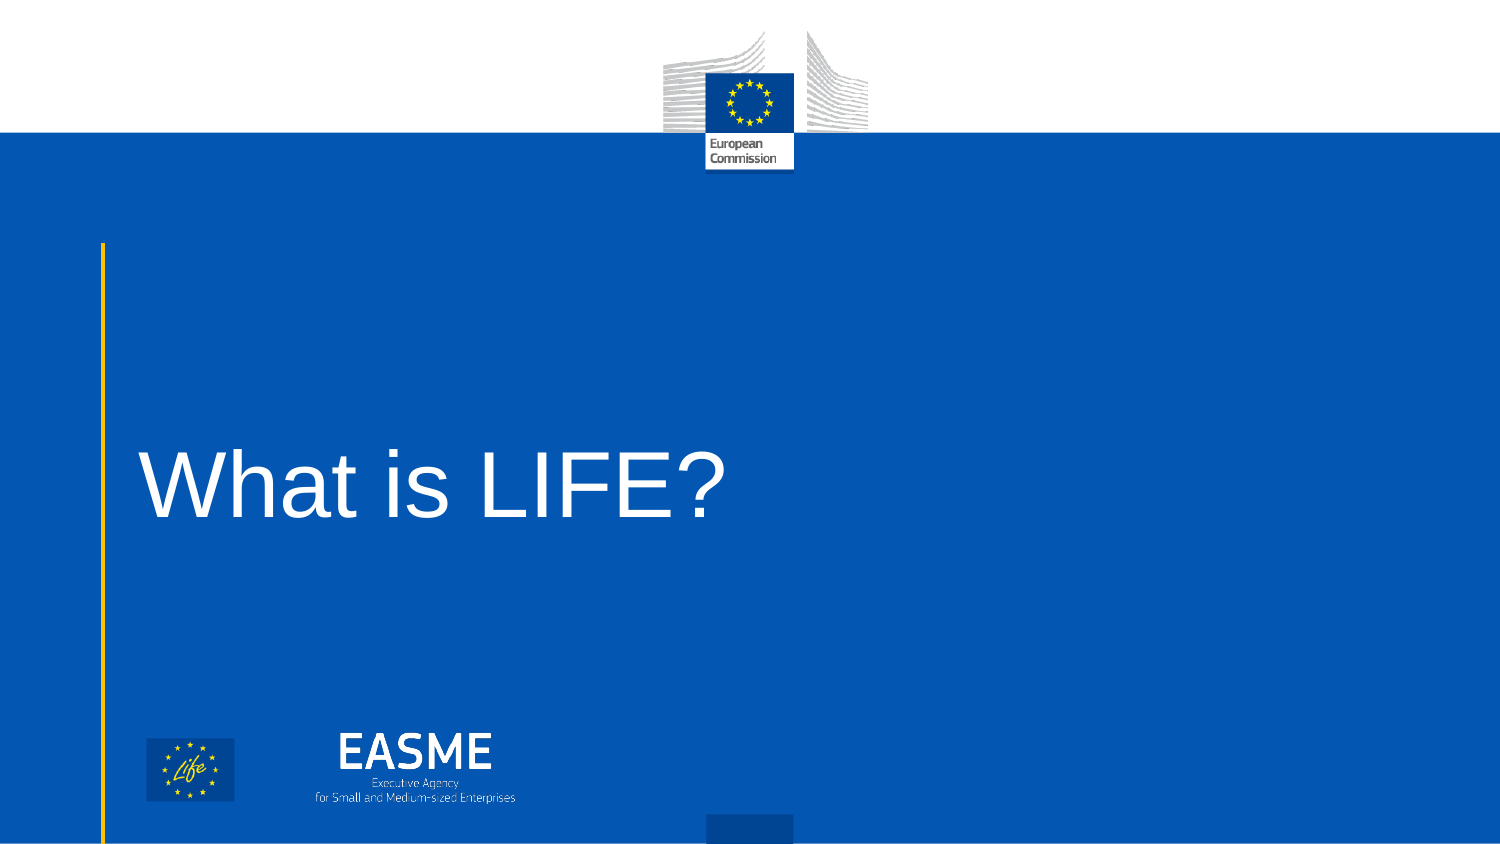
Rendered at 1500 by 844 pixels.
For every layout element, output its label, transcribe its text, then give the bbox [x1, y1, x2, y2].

picture [663, 31, 868, 174]
title What is LIFE? [123, 327, 1330, 591]
picture [134, 723, 250, 814]
picture [262, 722, 563, 809]
